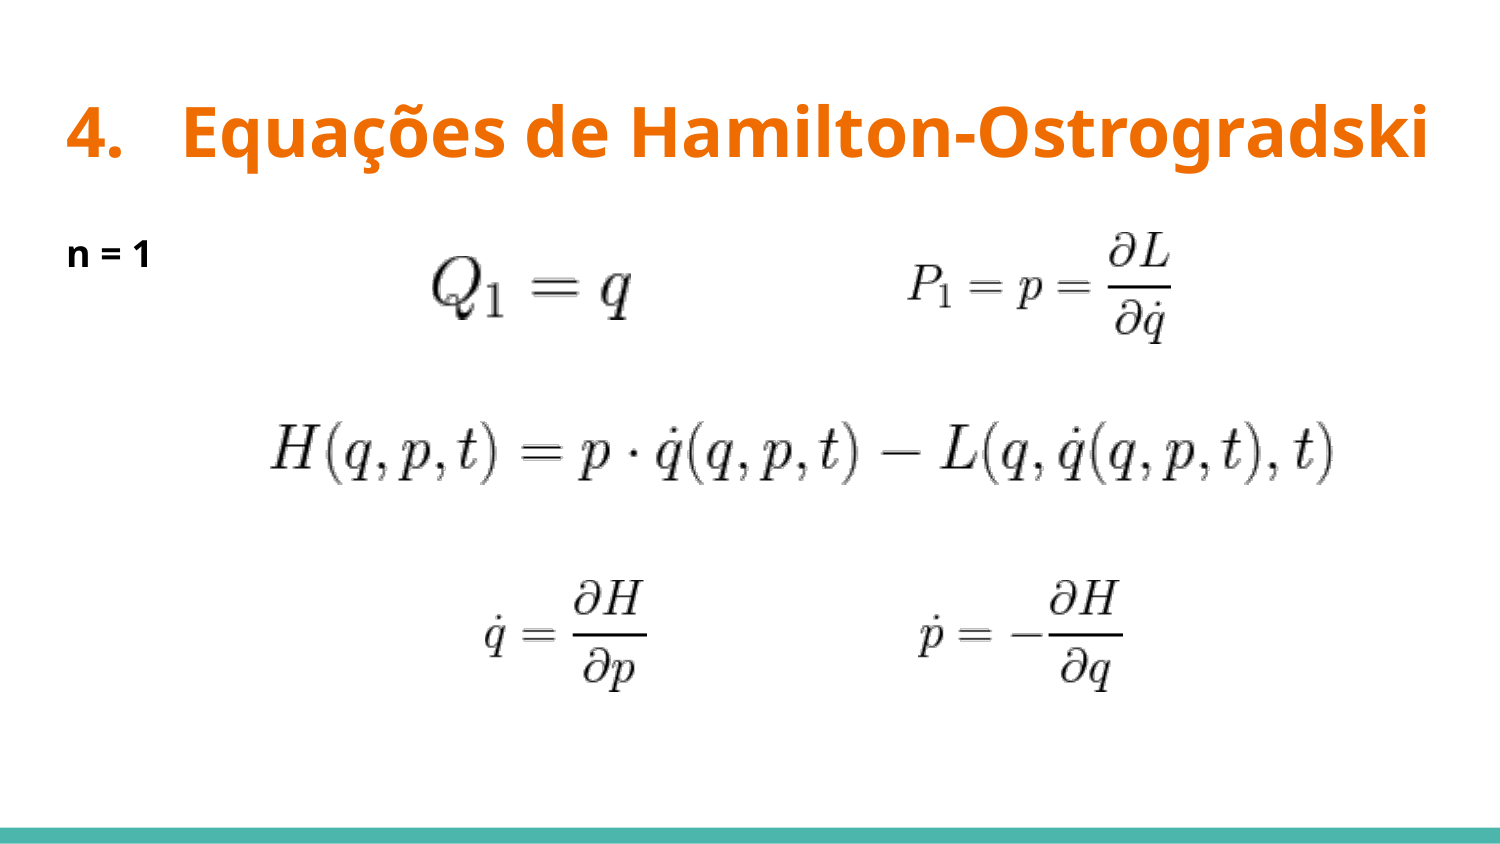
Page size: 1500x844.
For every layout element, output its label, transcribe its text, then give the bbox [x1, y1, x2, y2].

picture [918, 580, 1123, 692]
picture [907, 232, 1171, 344]
title 4. Equações de Hamilton-Ostrogradski [51, 72, 1449, 189]
picture [270, 421, 1334, 485]
picture [431, 256, 632, 320]
list n = 1 [51, 207, 1449, 750]
picture [485, 580, 647, 692]
